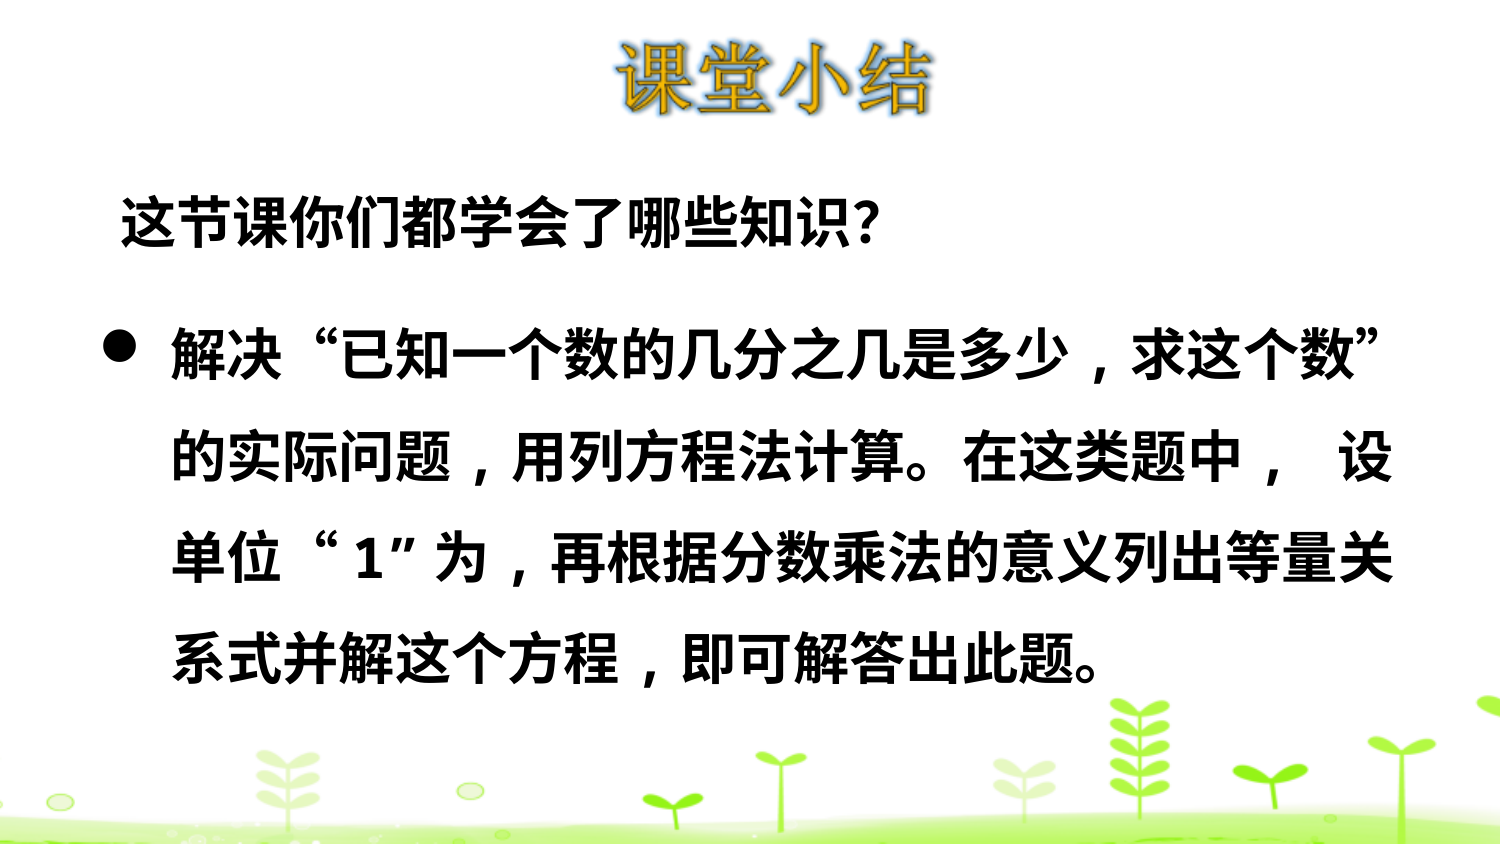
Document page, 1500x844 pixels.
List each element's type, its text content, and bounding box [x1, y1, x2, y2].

text_box 这节课你们都学会了哪些知识？ [111, 182, 917, 260]
picture [0, 0, 1500, 844]
